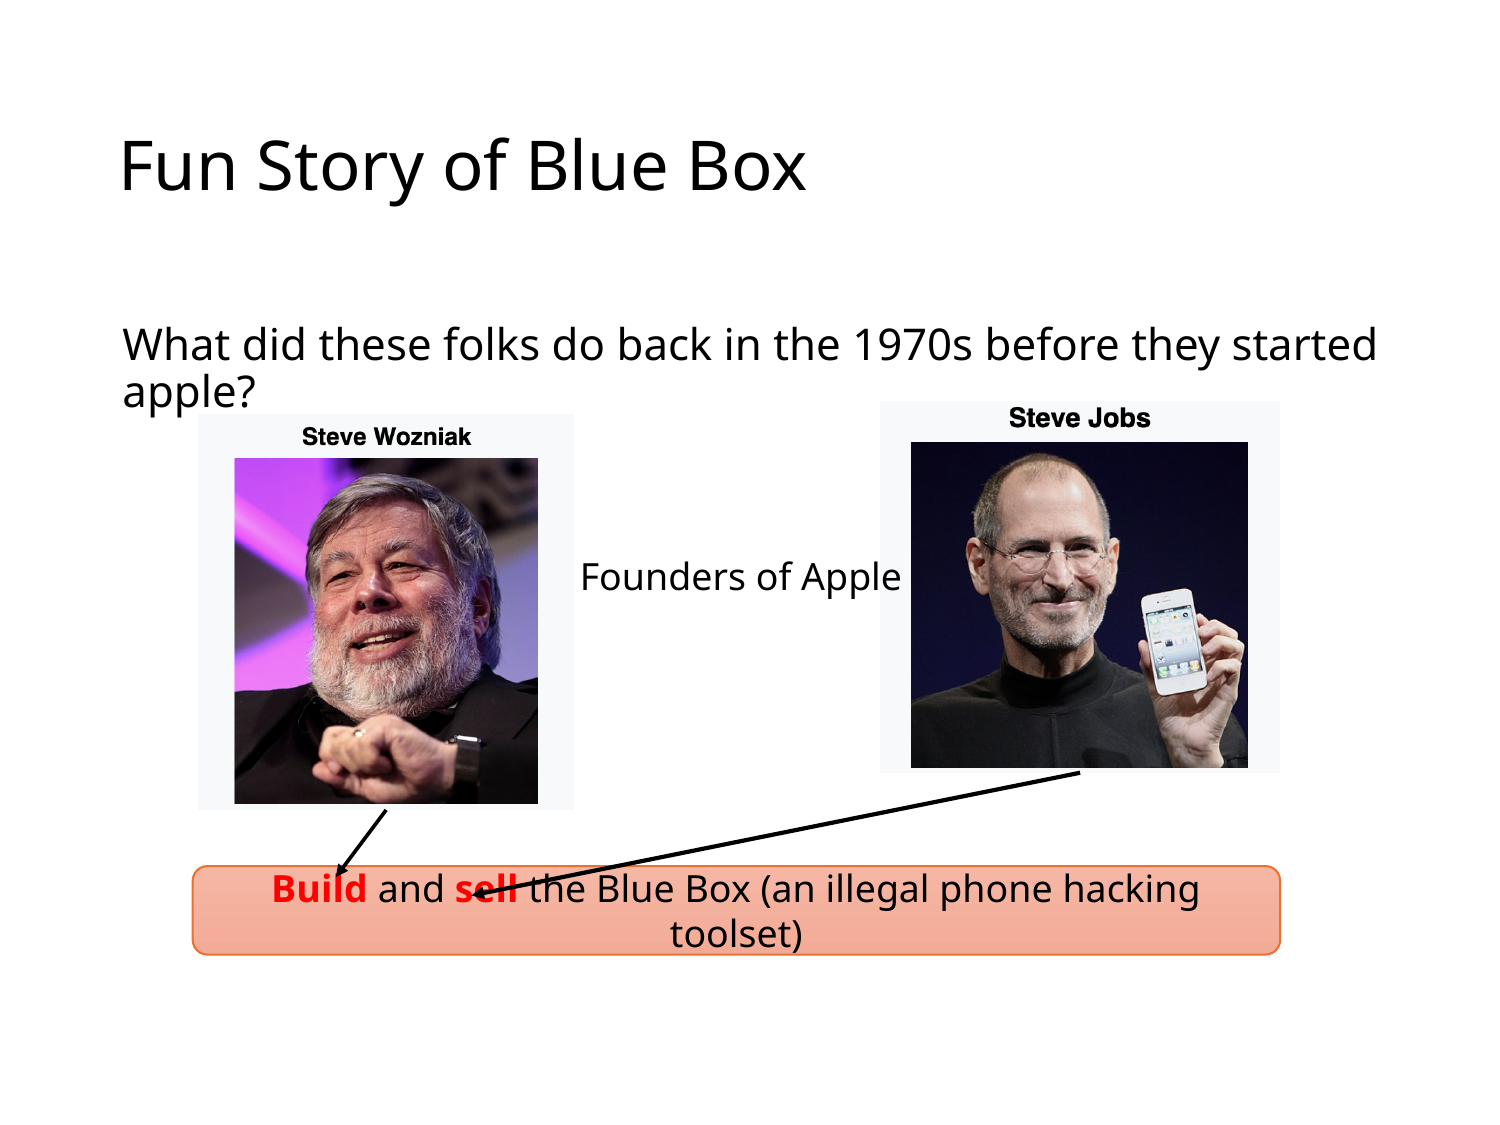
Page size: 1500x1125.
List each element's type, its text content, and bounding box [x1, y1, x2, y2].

list What did these folks do back in the 1970s before they started apple? [107, 315, 1458, 872]
title Fun Story of Blue Box [103, 59, 1397, 278]
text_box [470, 772, 1081, 896]
picture [879, 401, 1281, 774]
picture [198, 414, 575, 811]
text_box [335, 809, 387, 878]
text_box Founders of Apple [575, 545, 879, 606]
text_box Build and sell the Blue Box (an illegal phone hacking toolset) [191, 865, 1282, 956]
